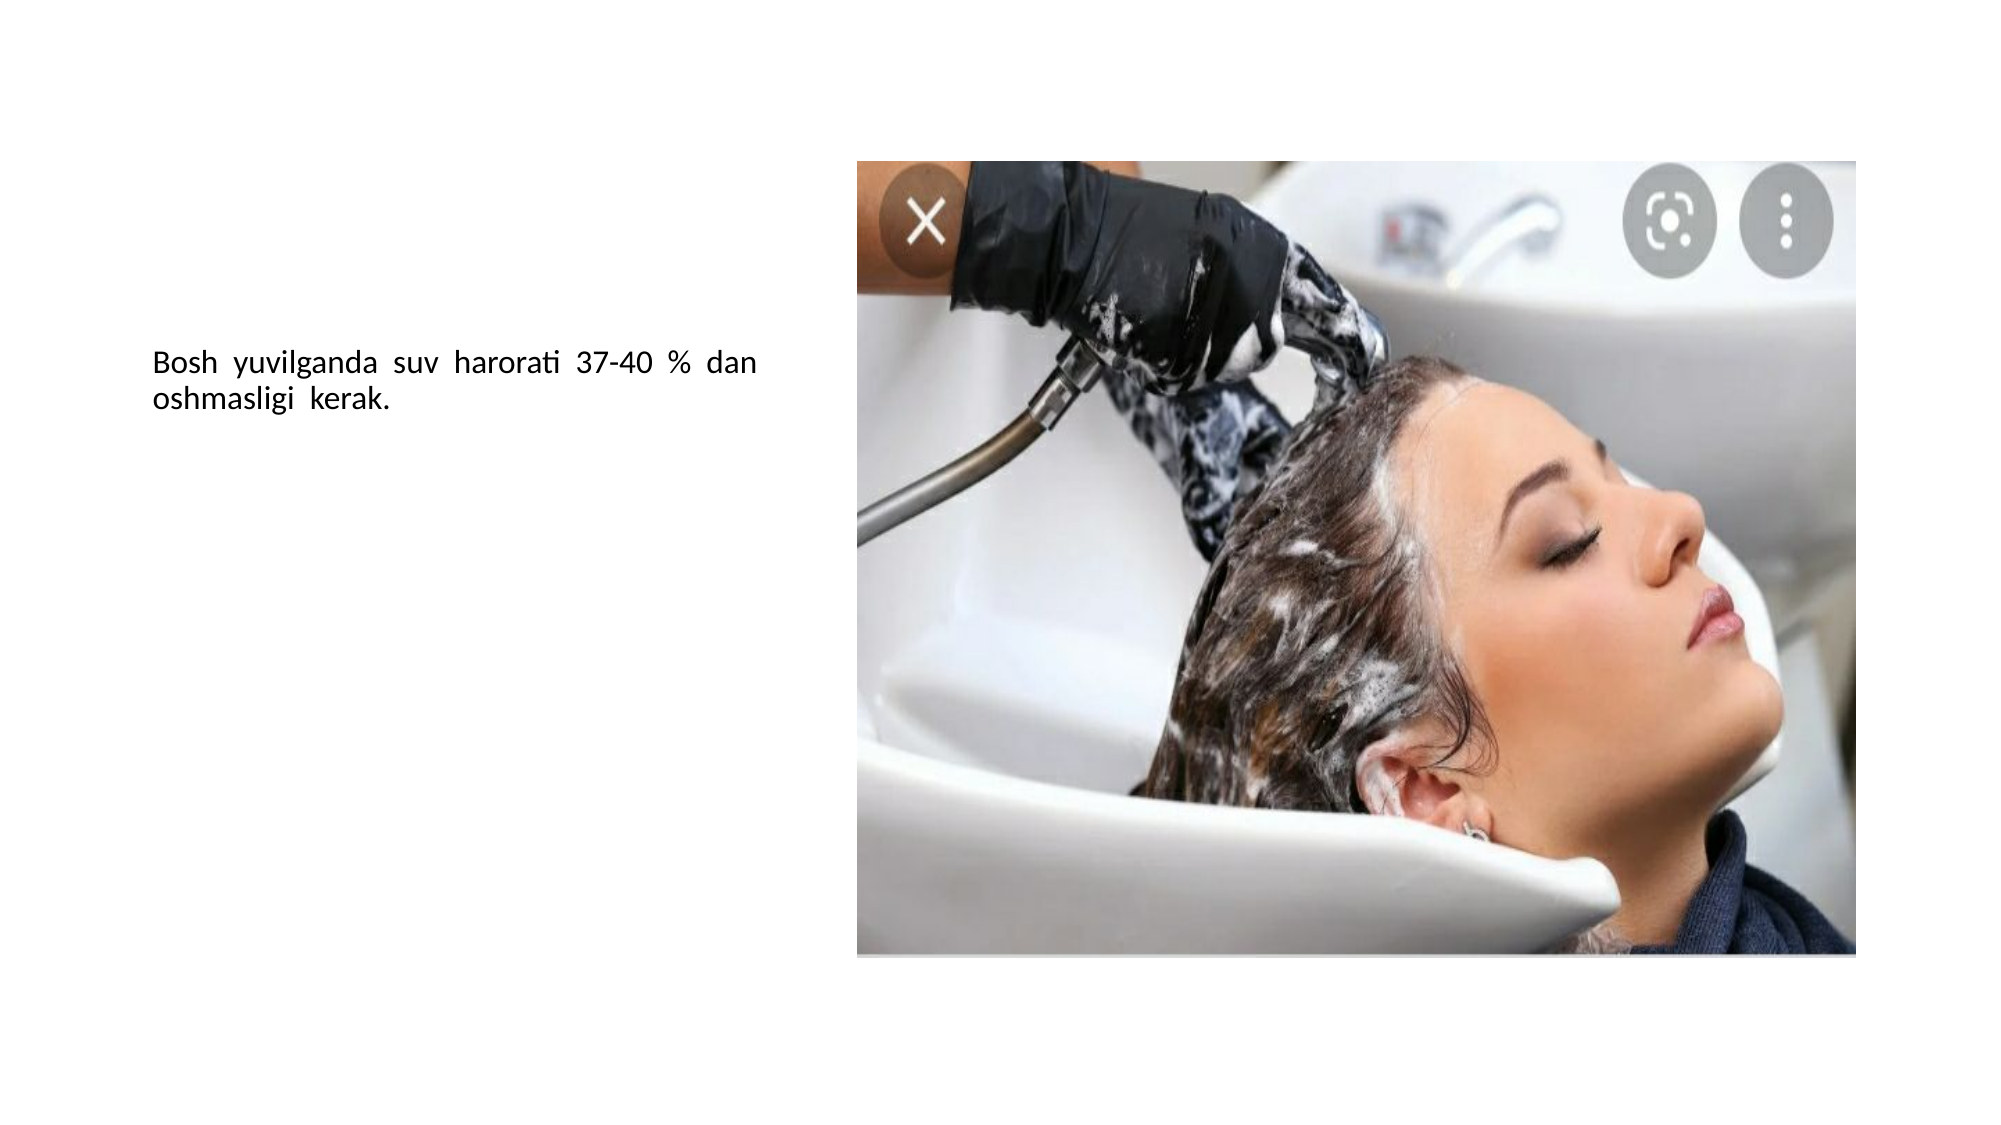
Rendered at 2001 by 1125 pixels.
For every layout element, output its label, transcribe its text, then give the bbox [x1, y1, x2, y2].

list Bosh yuvilganda suv harorati 37-40 % dan oshmasligi kerak. [137, 337, 783, 963]
picture [850, 161, 1863, 962]
